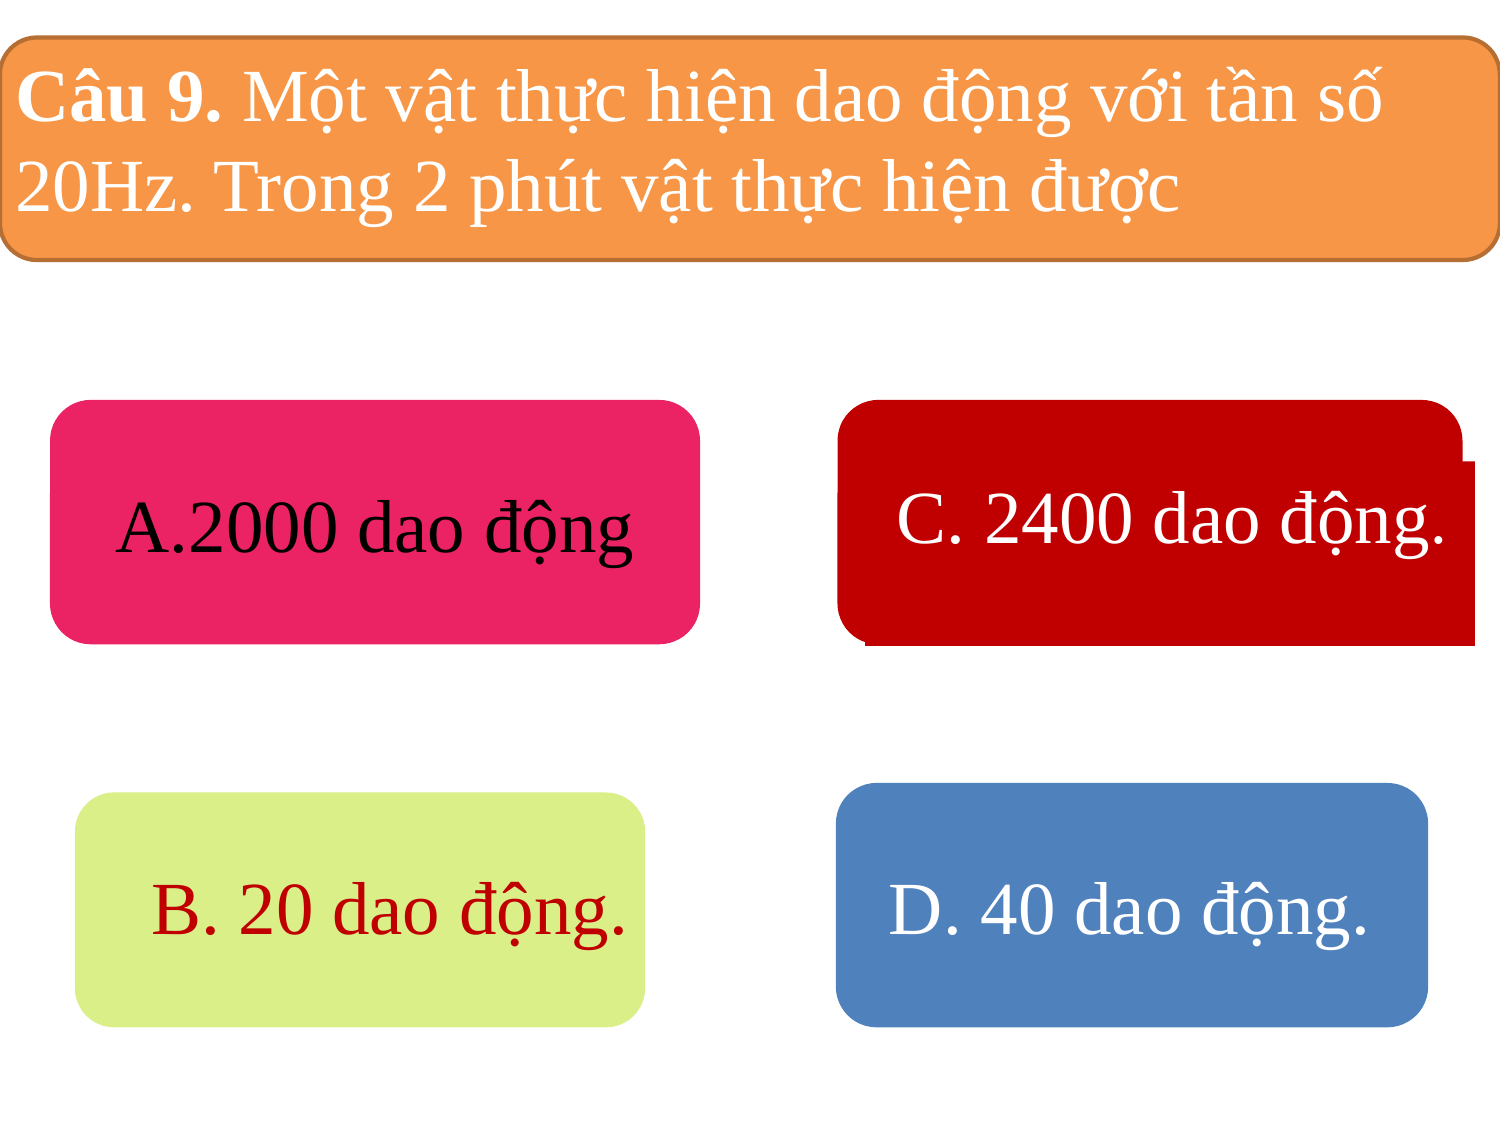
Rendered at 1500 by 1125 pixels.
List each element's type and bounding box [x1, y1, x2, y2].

text_box [835, 782, 1429, 1028]
text_box [837, 399, 1476, 649]
text_box [74, 792, 646, 1028]
text_box [0, 37, 1500, 261]
text_box [49, 399, 701, 645]
